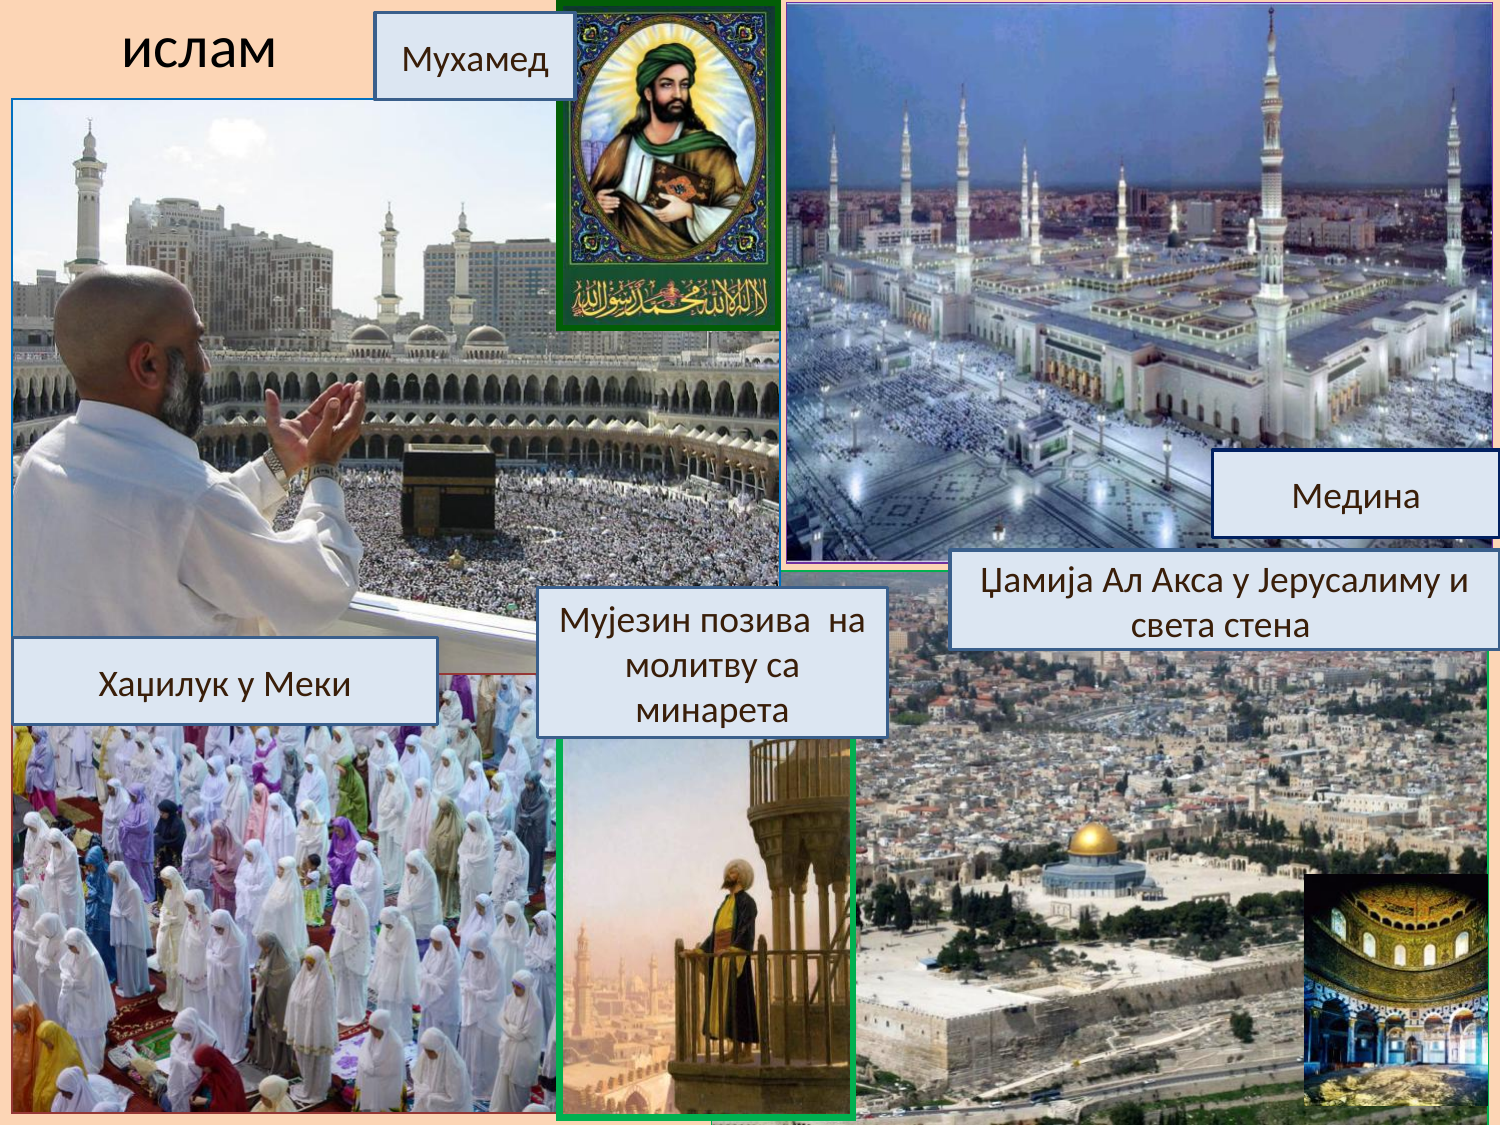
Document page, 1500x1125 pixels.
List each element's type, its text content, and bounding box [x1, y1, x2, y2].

text_box Џамија Ал Акса у Јерусалиму и света стена [1492, 548, 1500, 651]
picture [12, 5, 1488, 1125]
text_box Мухамед [373, 11, 556, 97]
title ислам [37, 0, 363, 88]
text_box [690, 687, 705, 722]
picture [787, 2, 1492, 563]
